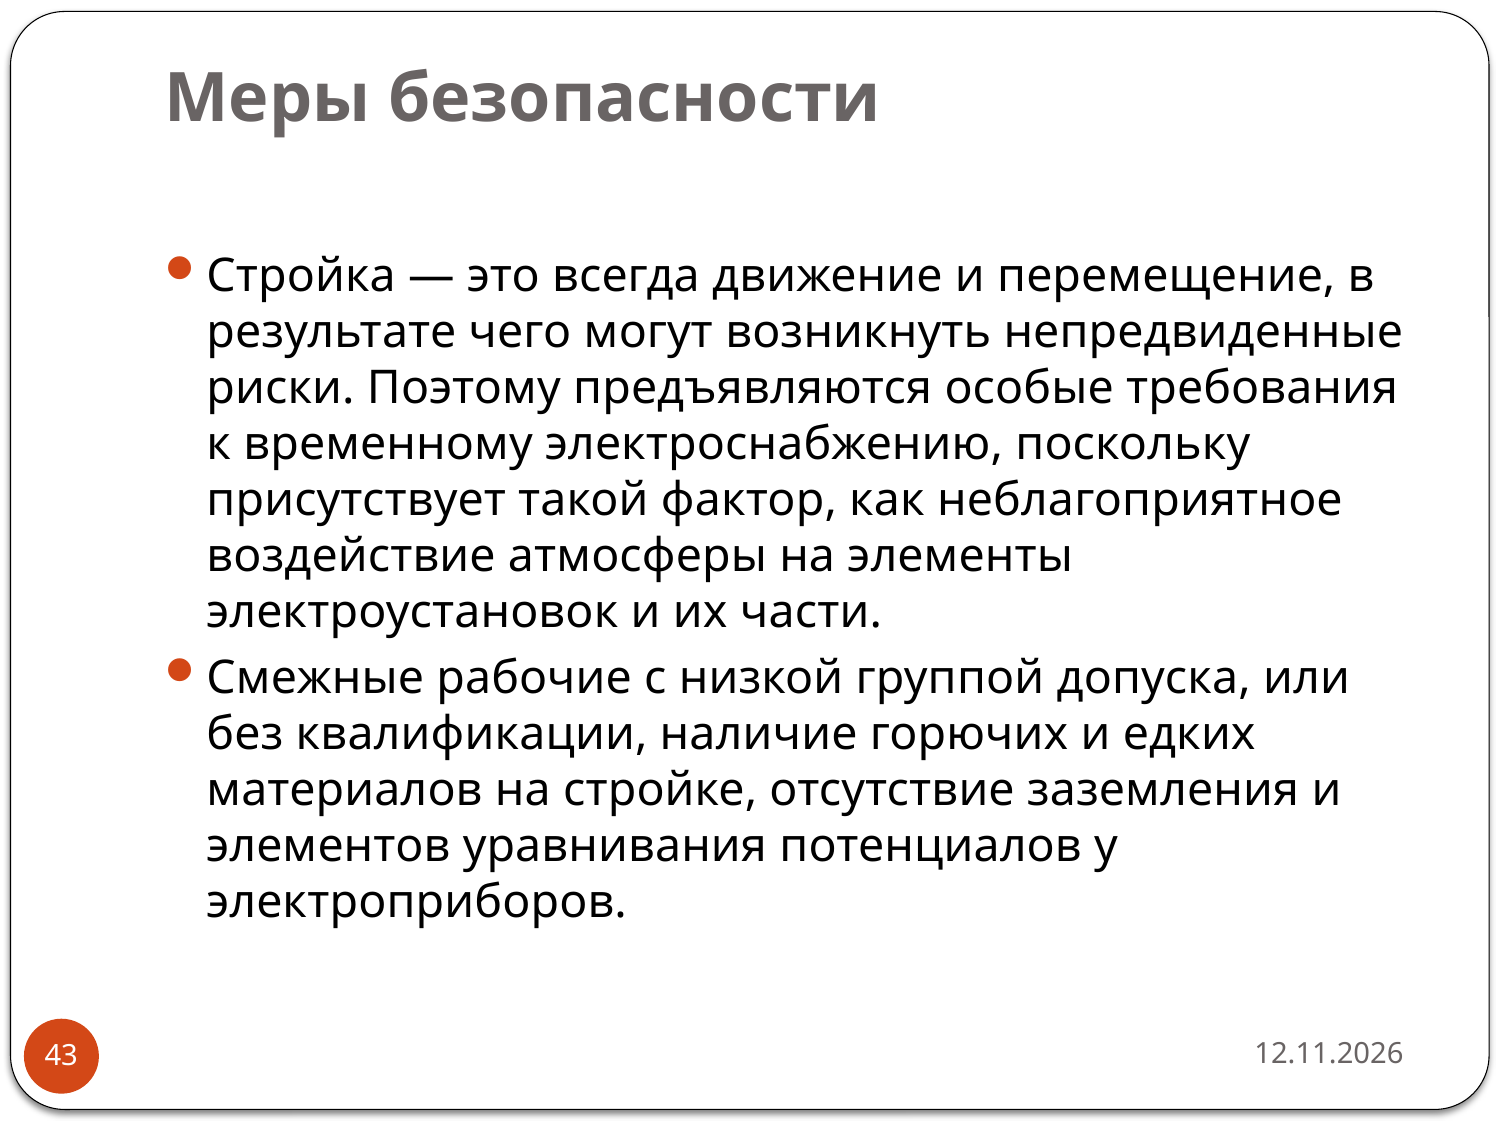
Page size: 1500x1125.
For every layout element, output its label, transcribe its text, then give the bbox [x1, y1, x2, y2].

list Стройка — это всегда движение и перемещение, в результате чего могут возникнуть непредвиденные риски. Поэтому предъявляются особые требования к временному электроснабжению, поскольку присутствует такой фактор, как неблагоприятное воздействие атмосферы на элементы электроустановок и их части. Смежные рабочие с низкой группой допуска, или без квалификации, наличие горючих и едких материалов на стройке, отсутствие заземления и элементов уравнивания потенциалов у электроприборов. [150, 237, 1425, 988]
slide_number 43 [23, 1018, 99, 1094]
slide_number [1012, 1015, 1419, 1094]
title Меры безопасности [150, 45, 1425, 233]
